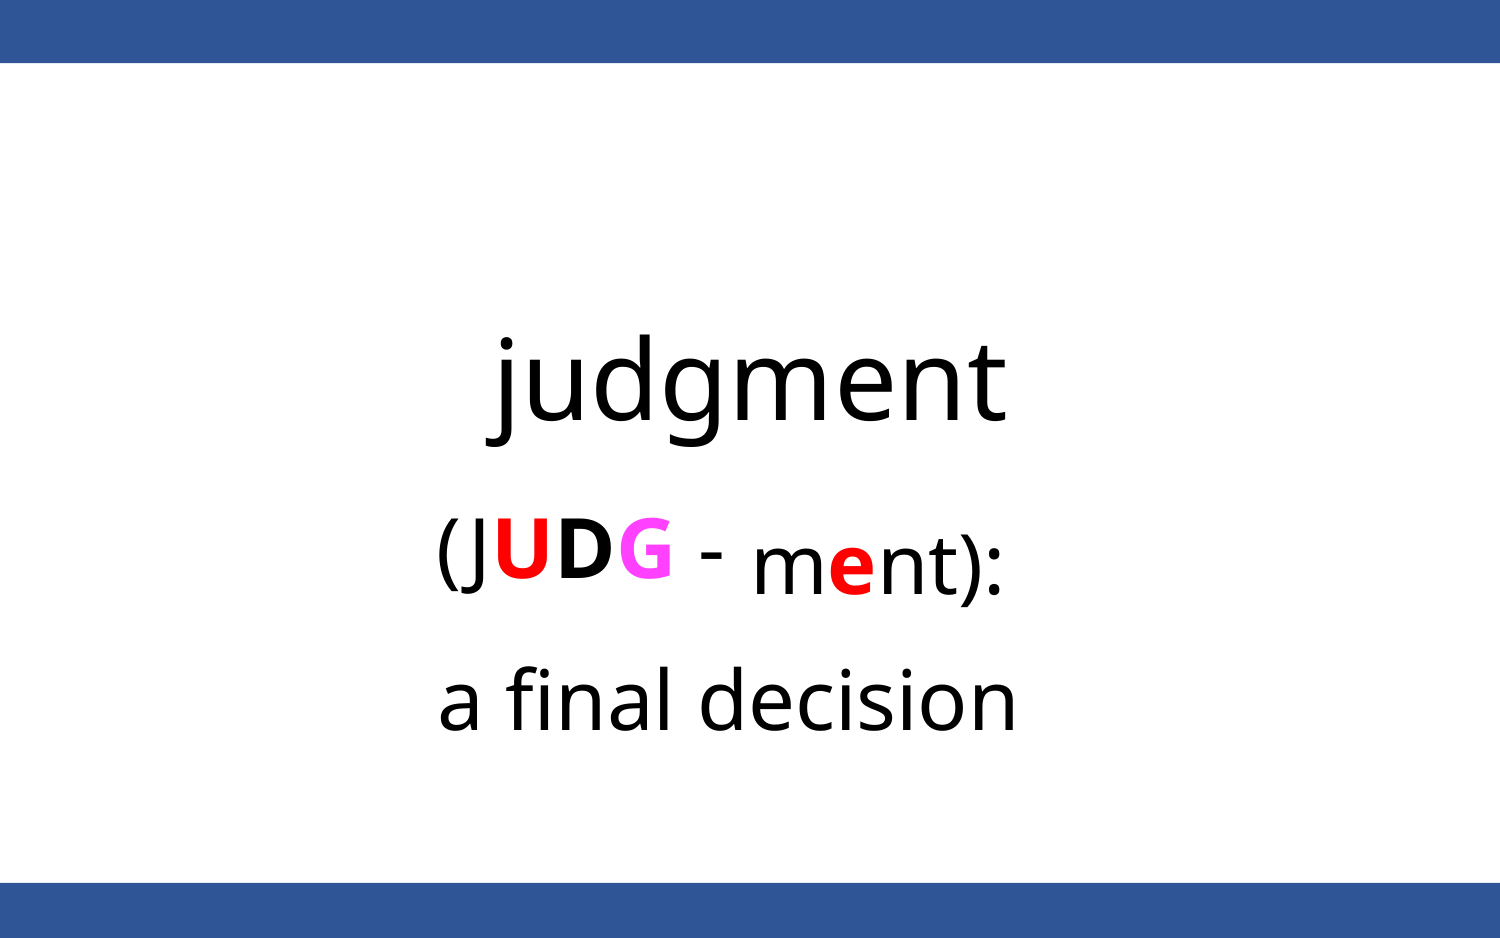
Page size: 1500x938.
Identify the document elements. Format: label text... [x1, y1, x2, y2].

text_box ment): [735, 453, 1021, 619]
list judgment [0, 232, 1500, 453]
text_box [0, 0, 1500, 64]
text_box (JUDG - [421, 487, 740, 603]
text_box [0, 882, 1500, 938]
text_box a final decision [422, 639, 1036, 755]
